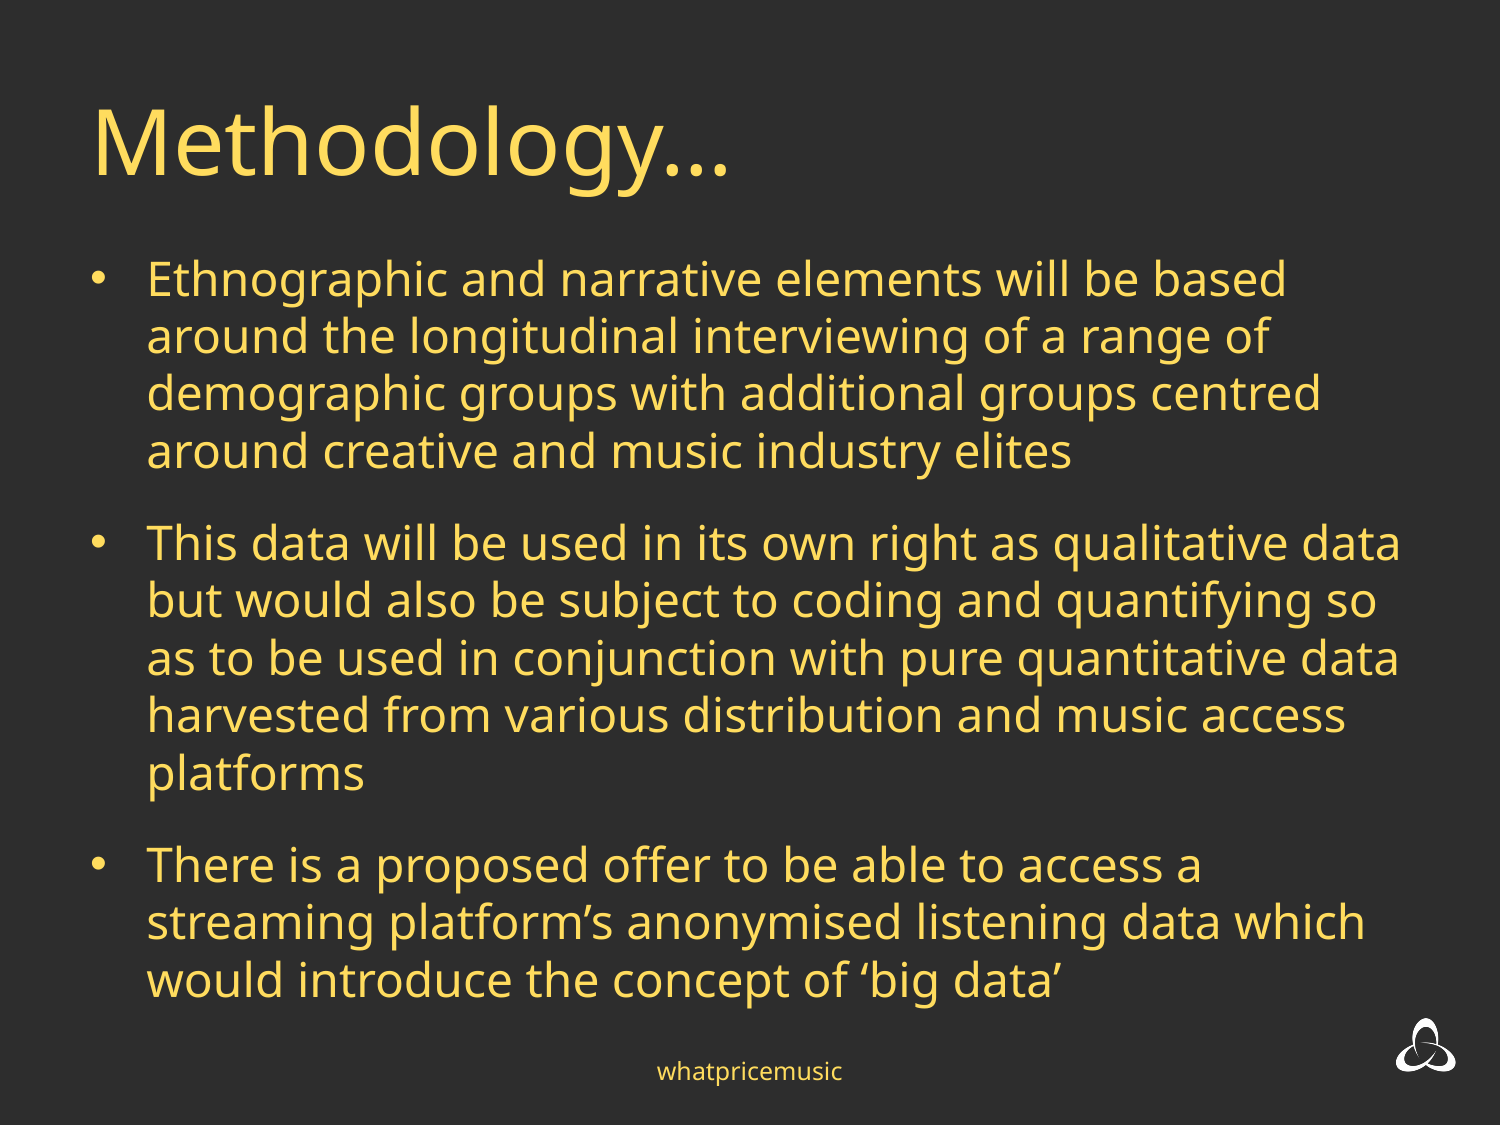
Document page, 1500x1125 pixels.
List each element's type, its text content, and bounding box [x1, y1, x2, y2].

title Methodology… [75, 45, 1425, 233]
picture [1389, 1004, 1461, 1087]
footer whatpricemusic [512, 1042, 988, 1103]
list Ethnographic and narrative elements will be based around the longitudinal interviewing of a range of demographic groups with additional groups centred around creative and music industry elites This data will be used in its own right as qualitative data but would also be subject to coding and quantifying so as to be used in conjunction with pure quantitative data harvested from various distribution and music access platforms There is a proposed offer to be able to access a streaming platform’s anonymised listening data which would introduce the concept of ‘big data’ [75, 240, 1425, 1043]
